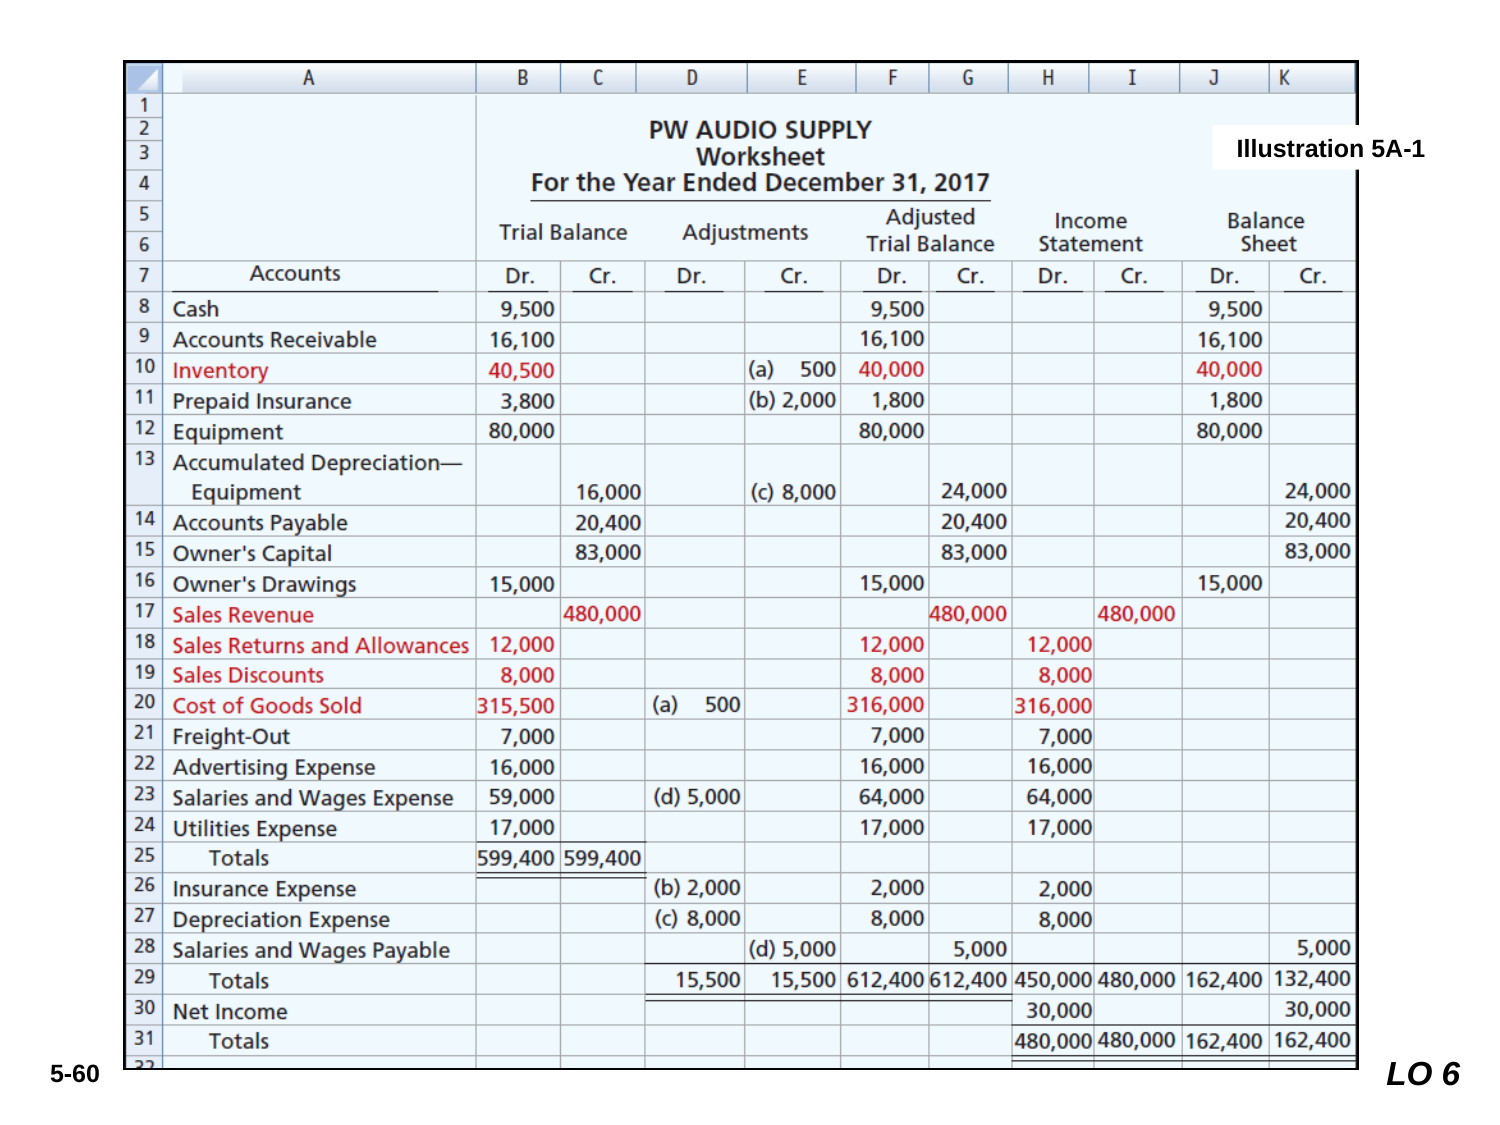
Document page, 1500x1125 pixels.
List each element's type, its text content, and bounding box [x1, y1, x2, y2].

text_box [200, 1061, 1450, 1125]
text_box LO 6 [1362, 1044, 1475, 1100]
picture [124, 62, 1357, 1068]
text_box Illustration 5A-1 [1362, 125, 1450, 170]
